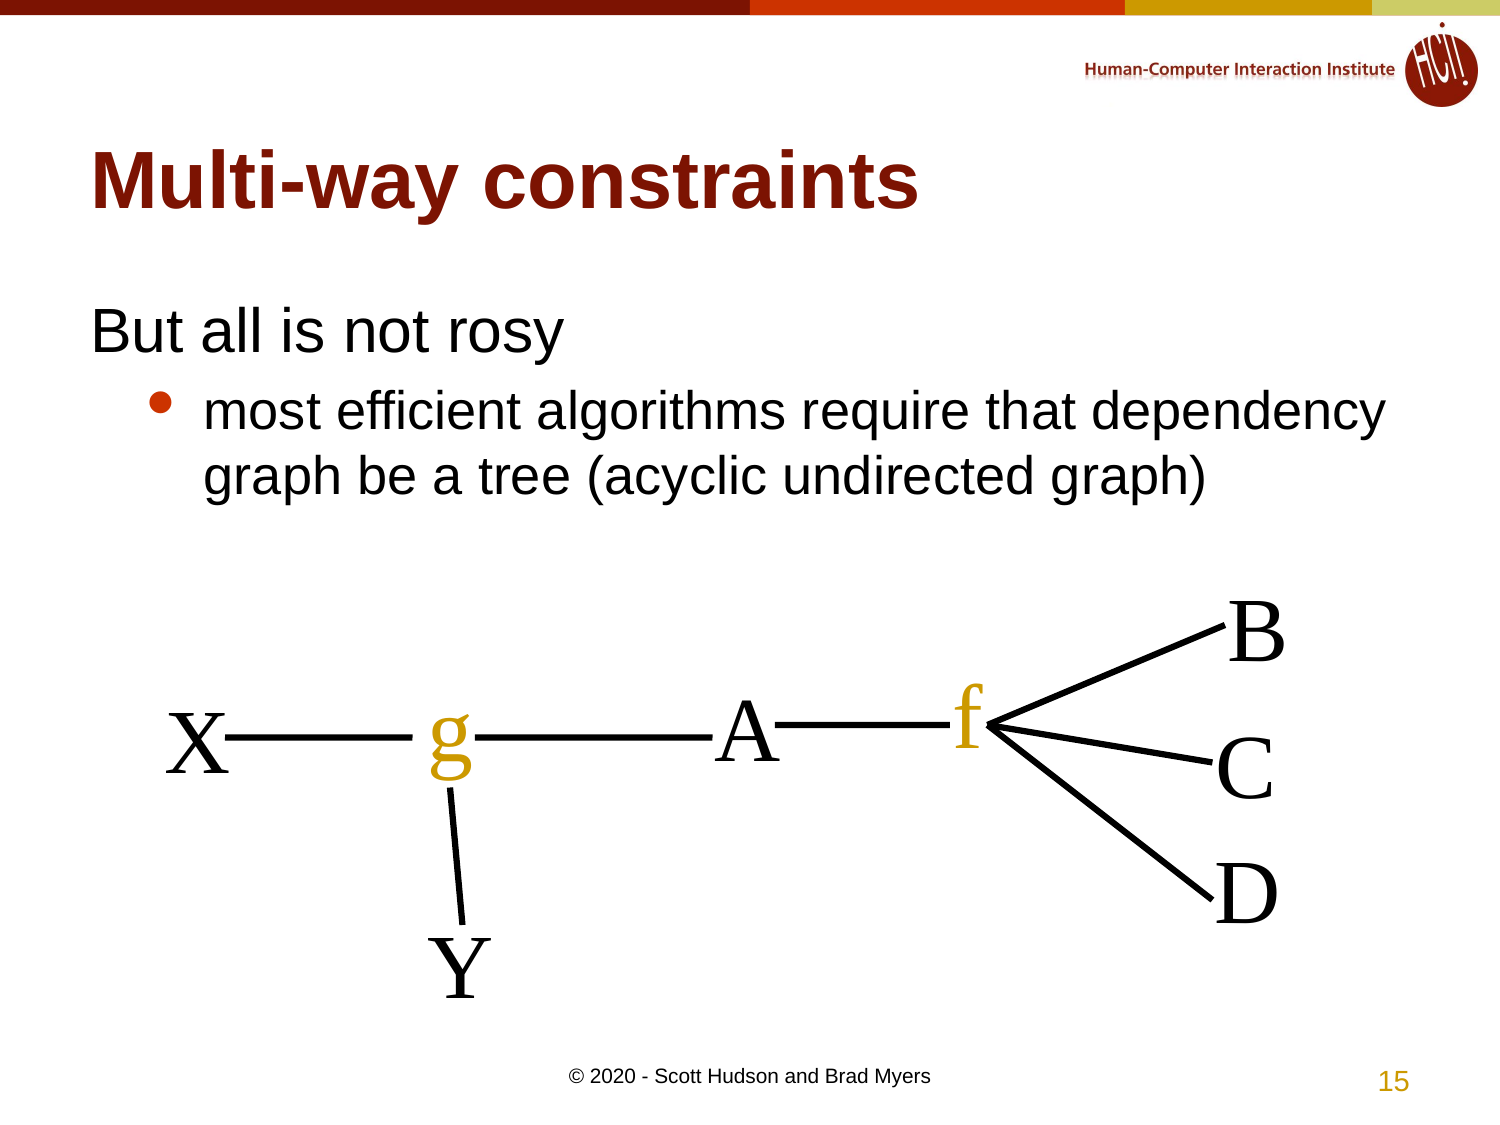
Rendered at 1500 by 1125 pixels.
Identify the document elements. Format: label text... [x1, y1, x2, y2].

footer © 2020 - Scott Hudson and Brad Myers [457, 1054, 1043, 1101]
picture [1313, 22, 1478, 107]
slide_number 15 [1074, 1054, 1426, 1101]
list But all is not rosy most efficient algorithms require that dependency graph be a tree (acyclic undirected graph) [74, 281, 1426, 1006]
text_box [149, 562, 1305, 1026]
title Multi-way constraints [74, 19, 1313, 233]
